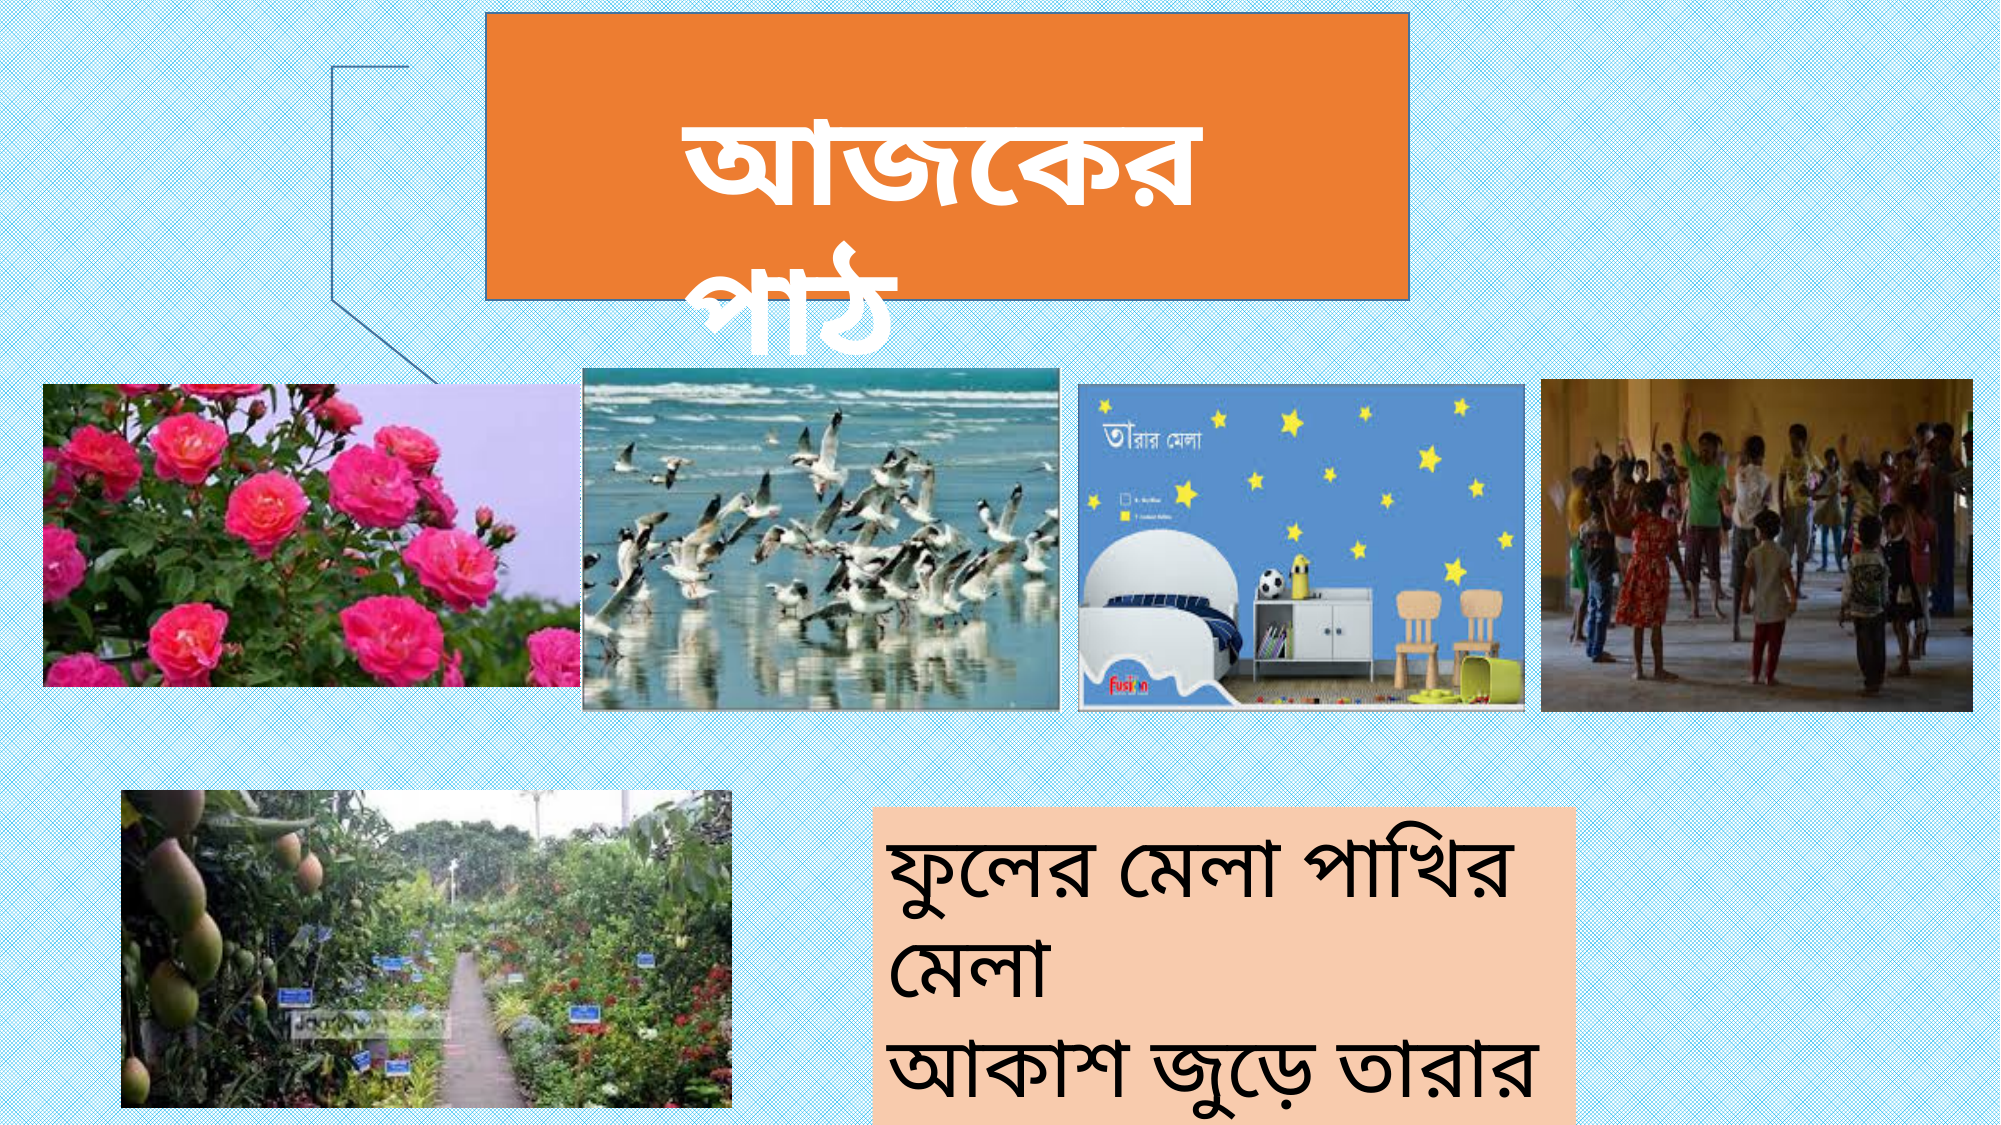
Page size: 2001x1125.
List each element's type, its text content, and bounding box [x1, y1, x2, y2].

text_box [330, 65, 439, 384]
text_box ফুলের মেলা পাখির মেলা আকাশ জুড়ে তারার মেলা [872, 806, 1577, 1125]
text_box [485, 12, 1410, 301]
picture [0, 0, 2000, 1125]
text_box আজকের পাঠ [668, 72, 1227, 388]
